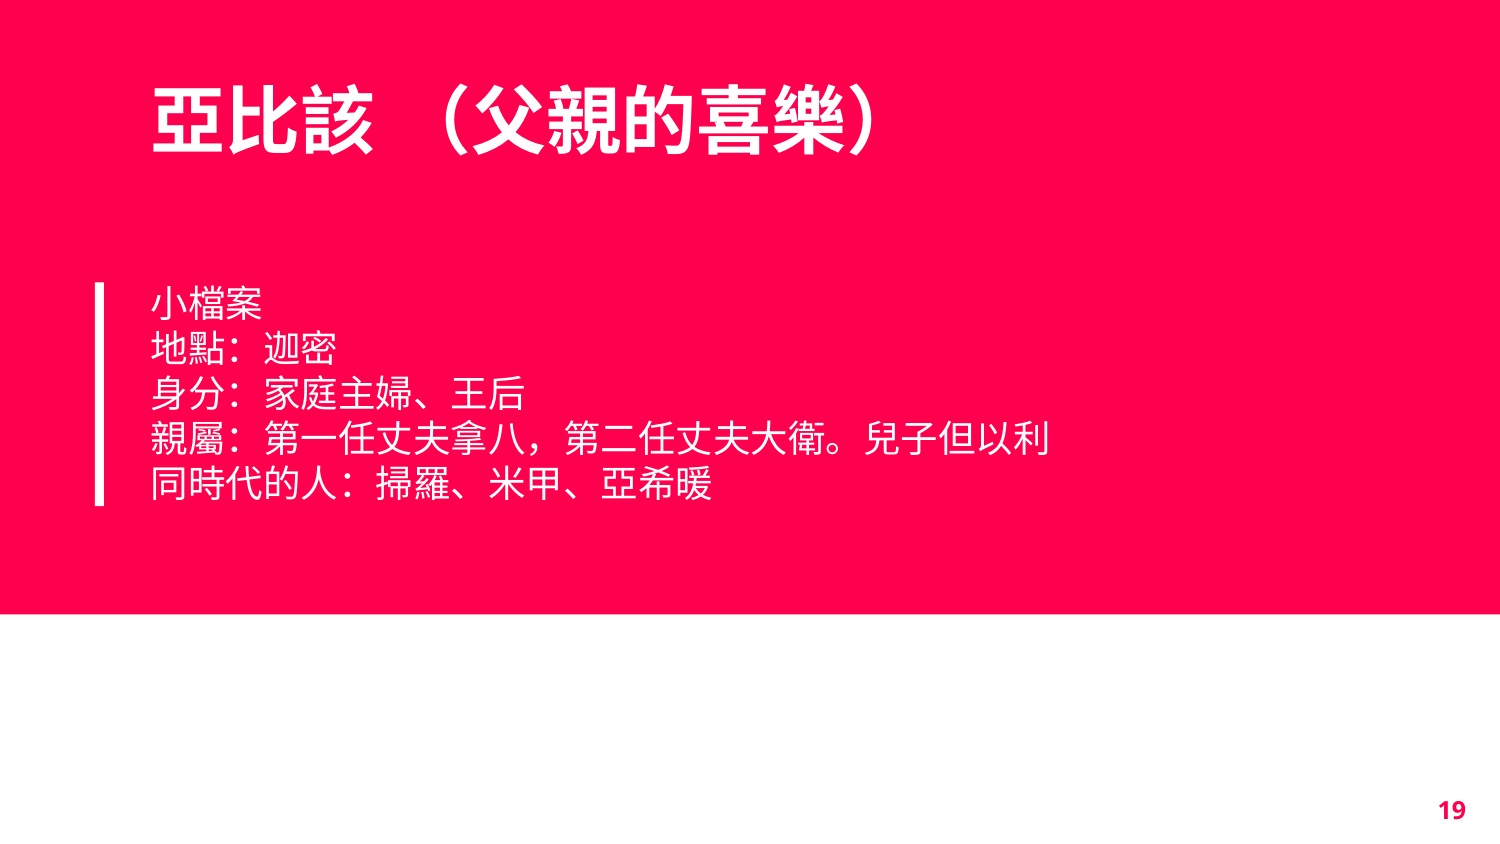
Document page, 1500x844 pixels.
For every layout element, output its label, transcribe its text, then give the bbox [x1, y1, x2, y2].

subtitle 小檔案 地點：迦密 身分：家庭主婦、王后 親屬：第一任丈夫拿八，第二任丈夫大衛。兒子但以利 同時代的人：掃羅、米甲、亞希暖 [135, 265, 1388, 535]
slide_number 19 [1391, 779, 1482, 844]
title 亞比該 （父親的喜樂） [135, 45, 1388, 236]
